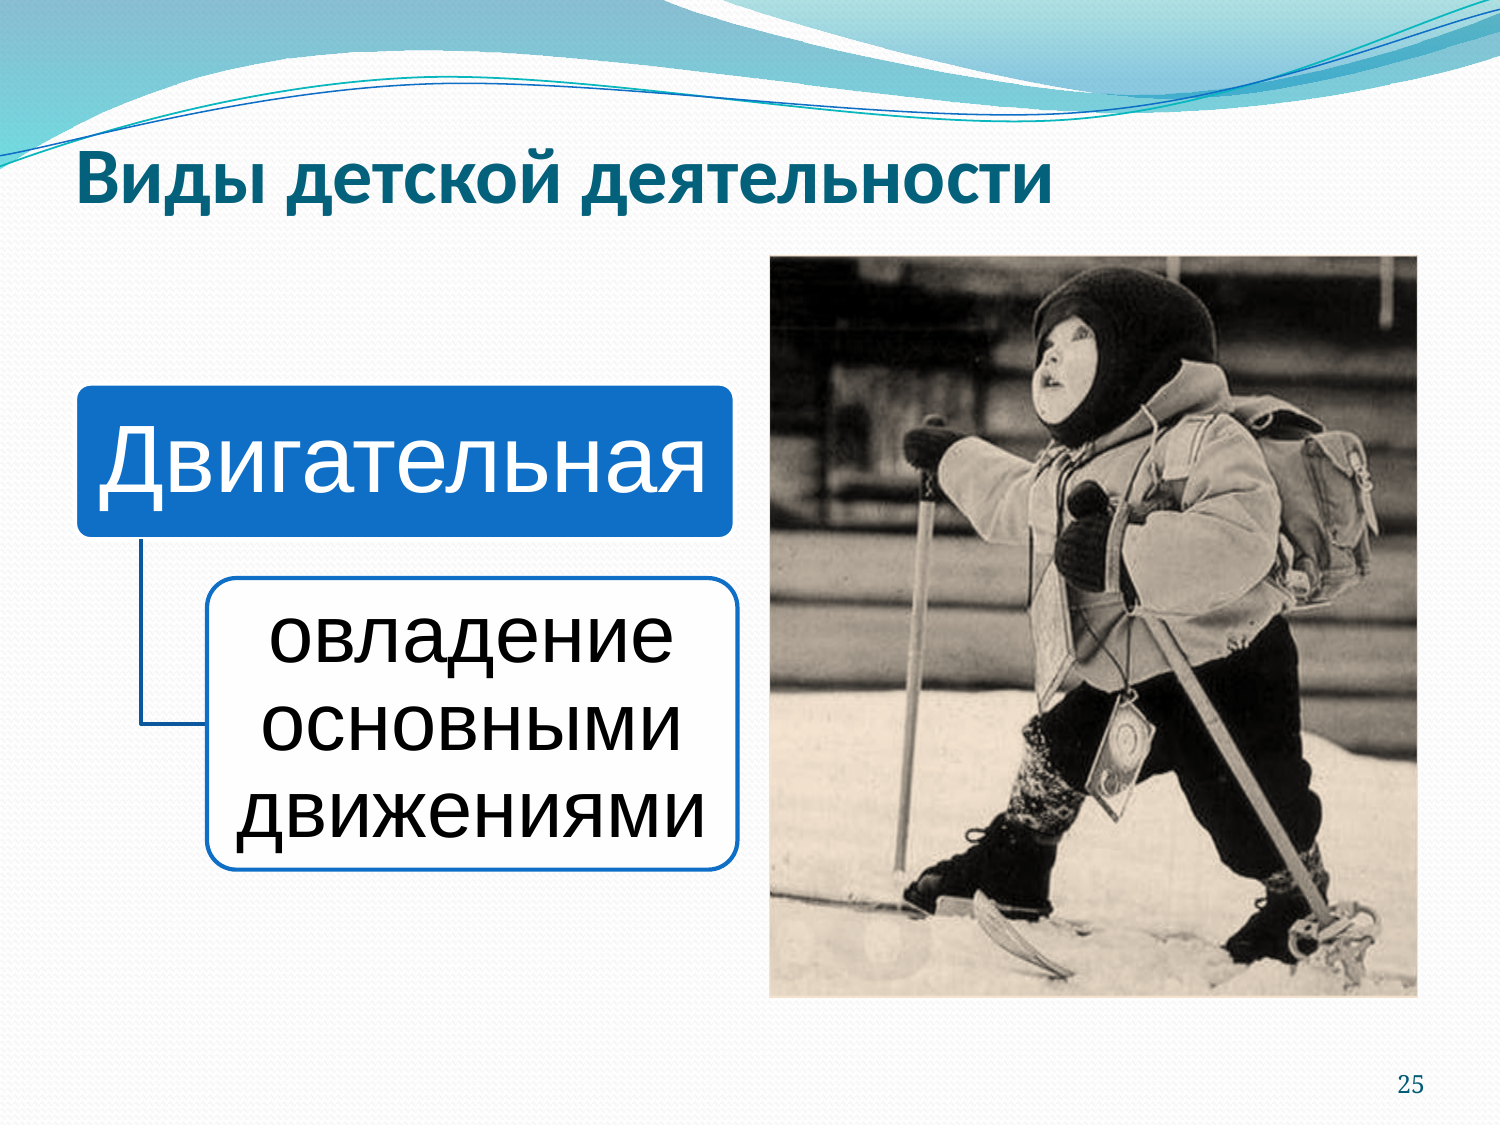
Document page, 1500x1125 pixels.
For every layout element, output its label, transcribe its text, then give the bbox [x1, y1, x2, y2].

slide_number 25 [1299, 1042, 1425, 1103]
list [769, 255, 1418, 998]
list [74, 255, 738, 998]
title Виды детской деятельности [75, 115, 1425, 220]
